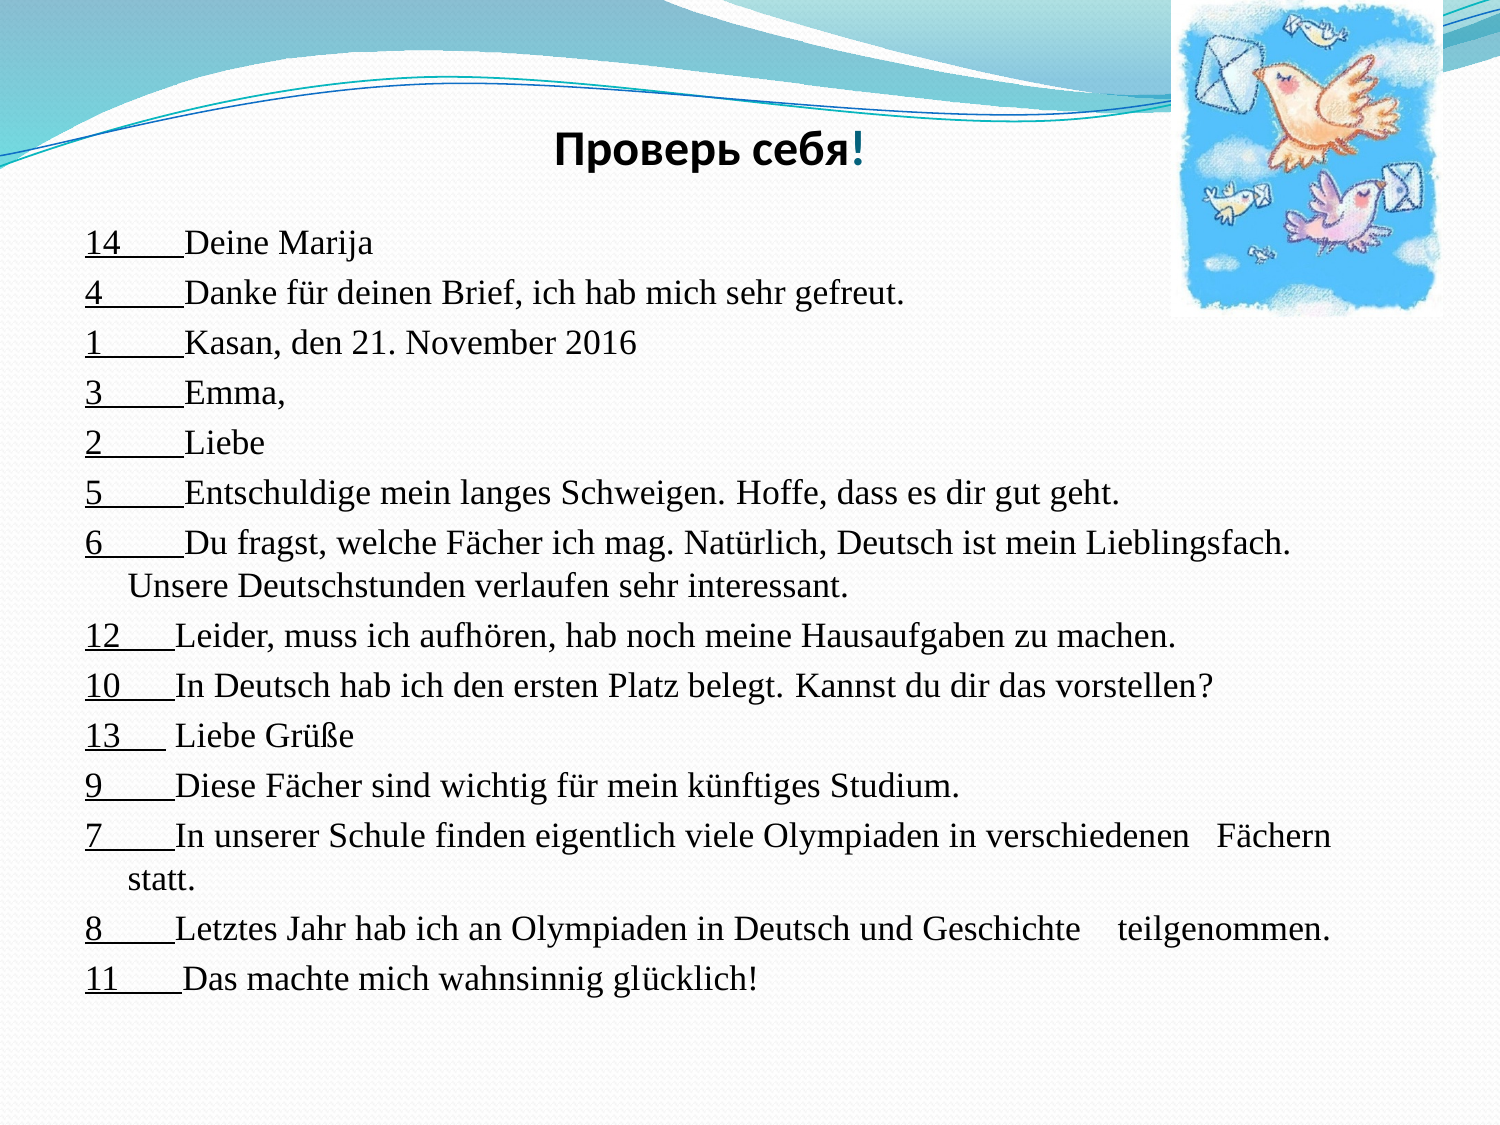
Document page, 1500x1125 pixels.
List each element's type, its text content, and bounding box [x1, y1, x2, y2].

picture [1171, 0, 1443, 317]
title Проверь себя! [35, 23, 1164, 176]
list 14 Deine Marija 4 Danke für deinen Brief, ich hab mich sehr gefreut. 1 Kasan, den 21. November 2016 3 Emma, 2 Liebe 5 Entschuldige mein langes Schweigen. Hoffe, dass es dir gut geht. 6 Du fragst, welche Fächer ich mag. Natürlich, Deutsch ist mein Lieblingsfach. Unsere Deutschstunden verlaufen sehr interessant. 12 Leider, muss ich aufhören, hab noch meine Hausaufgaben zu machen. 10 In Deutsch hab ich den ersten Platz belegt. Kannst du dir das vorstellen? 13 Liebe Grüße 9 Diese Fächer sind wichtig für mein künftiges Studium. 7 In unserer Schule finden eigentlich viele Olympiaden in verschiedenen Fächern statt. 8 Letztes Jahr hab ich an Olympiaden in Deutsch und Geschichte teilgenommen. 11 Das machte mich wahnsinnig glücklich! [70, 210, 1421, 1015]
